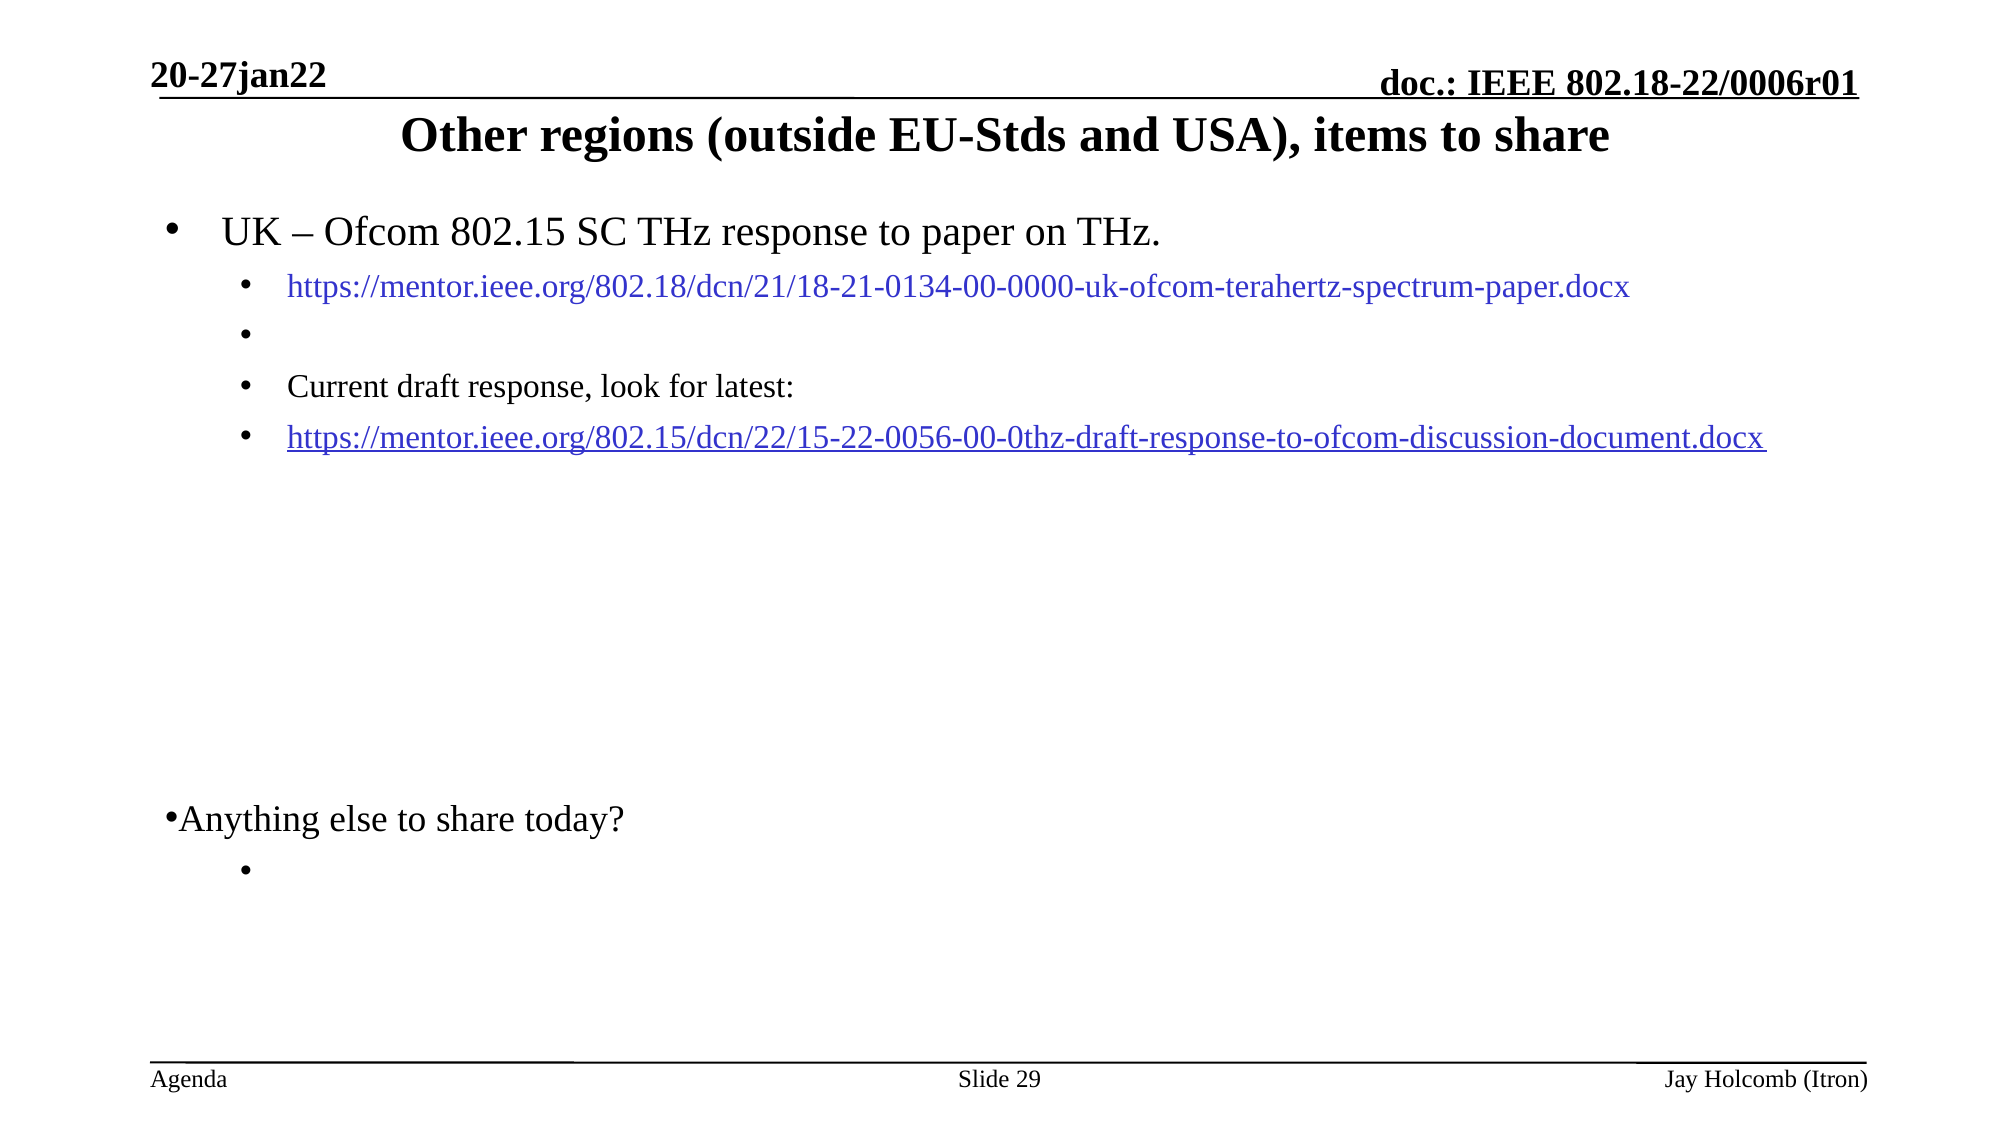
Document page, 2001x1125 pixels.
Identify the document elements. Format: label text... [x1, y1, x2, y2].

slide_number Slide 29 [933, 1061, 1067, 1123]
footer Jay Holcomb (Itron) [1171, 1061, 1869, 1093]
list UK – Ofcom 802.15 SC THz response to paper on THz. https://mentor.ieee.org/802.18/dcn/21/18-21-0134-00-0000-uk-ofcom-terahertz-spectrum-paper.docx Current draft response, look for latest: https://mentor.ieee.org/802.15/dcn/22/15-22-0056-00-0thz-draft-response-to-ofcom-discussion-document.docx Anything else to share today? [149, 100, 1869, 1055]
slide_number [149, 49, 651, 95]
